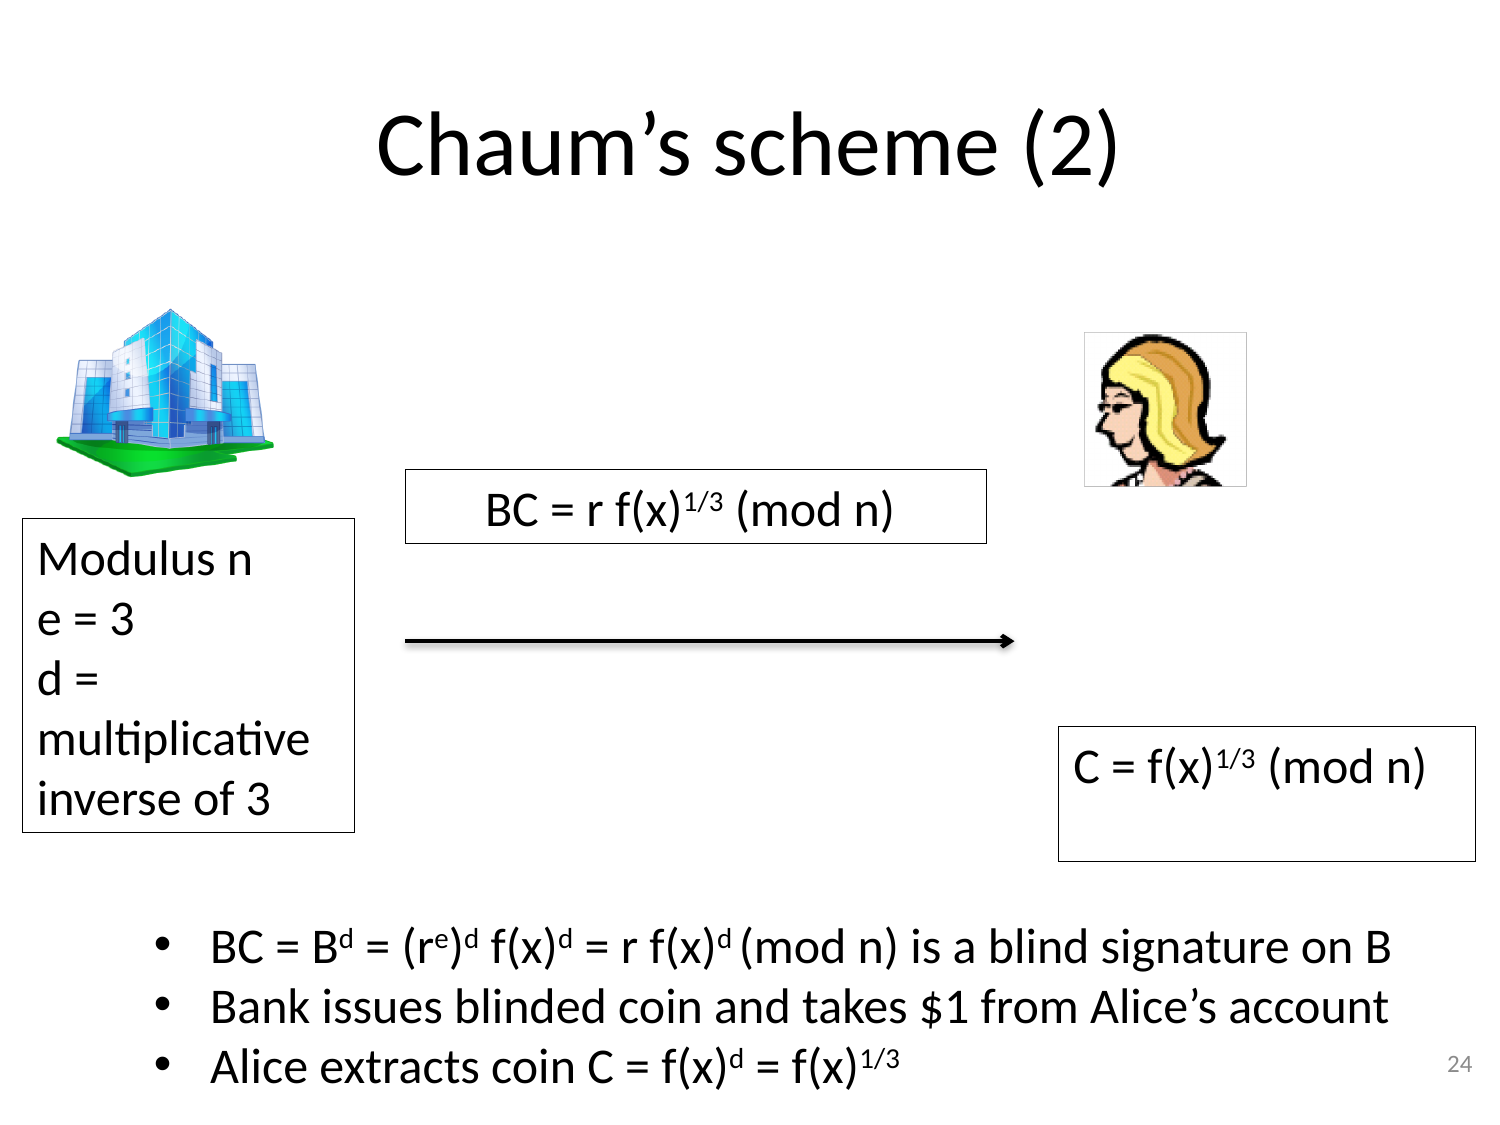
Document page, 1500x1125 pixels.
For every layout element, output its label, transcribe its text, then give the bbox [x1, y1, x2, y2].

picture [1082, 331, 1247, 487]
title Chaum’s scheme (2) [75, 45, 1425, 233]
picture [51, 265, 277, 492]
text_box BC = Bd = (re)d f(x)d = r f(x)d (mod n) is a blind signature on B Bank issues blinded coin and takes $1 from Alice’s account Alice extracts coin C = f(x)d = f(x)1/3 [139, 906, 1425, 1101]
text_box BC = r f(x)1/3 (mod n) [405, 469, 987, 544]
slide_number 24 [1175, 1025, 1488, 1100]
text_box Modulus n e = 3 d = multiplicative inverse of 3 [22, 518, 355, 833]
text_box C = f(x)1/3 (mod n) [1058, 726, 1476, 862]
